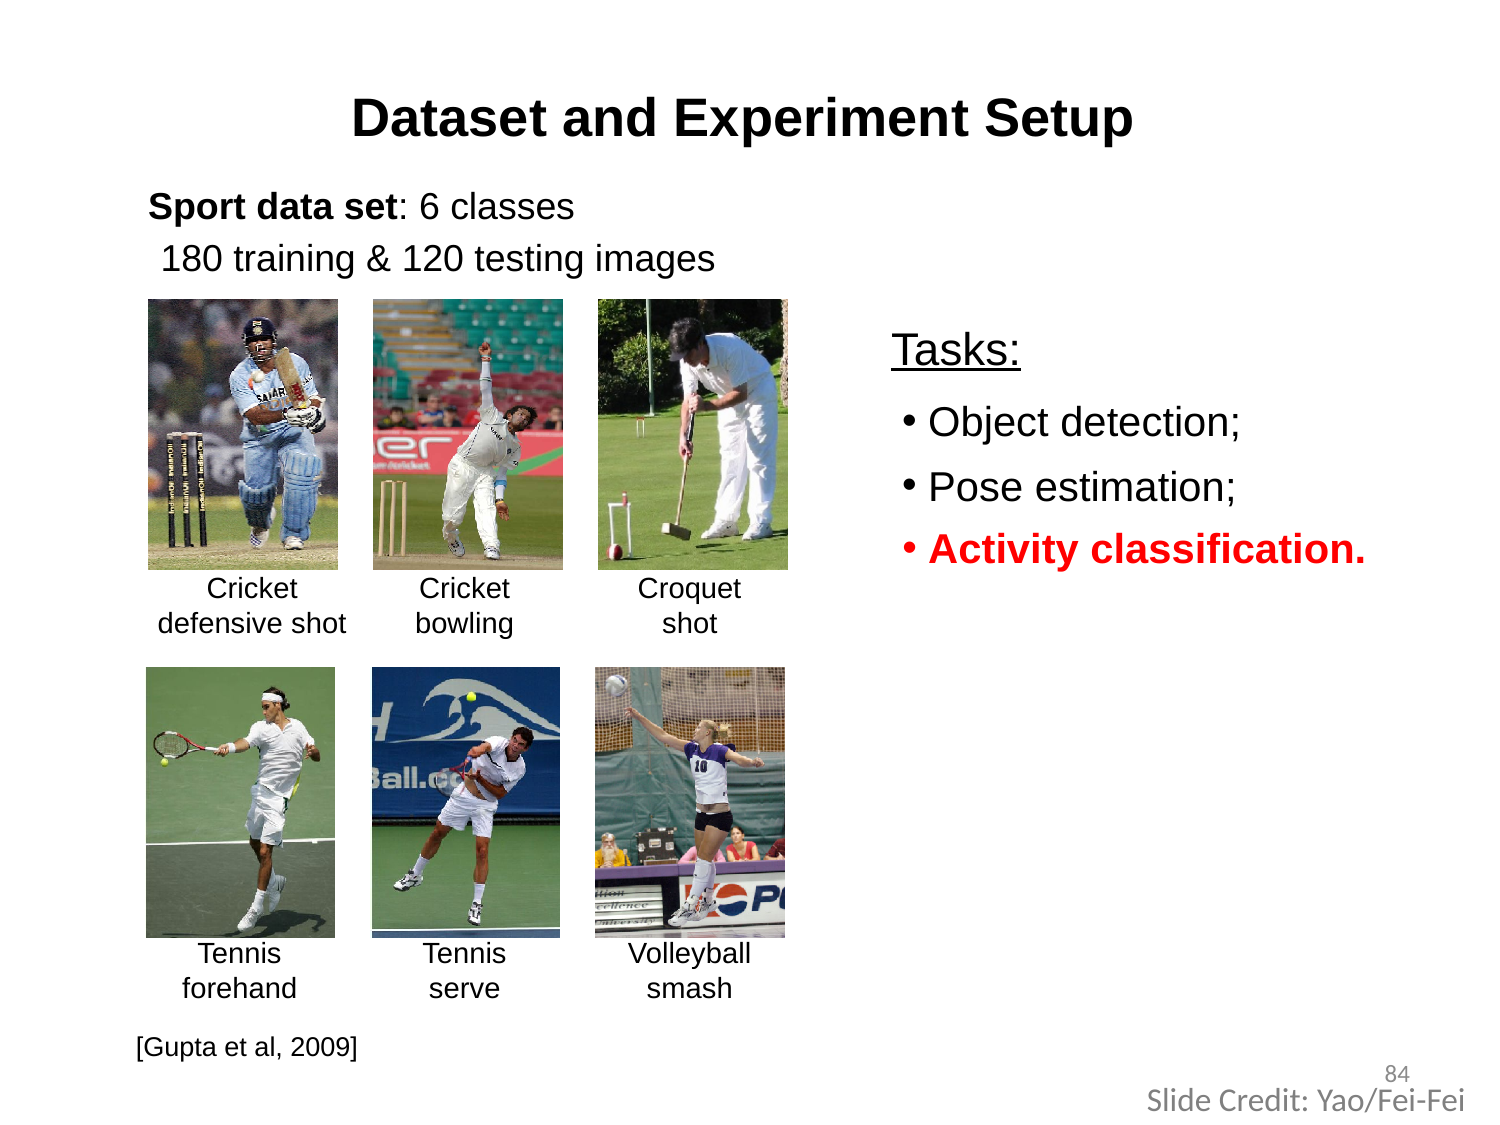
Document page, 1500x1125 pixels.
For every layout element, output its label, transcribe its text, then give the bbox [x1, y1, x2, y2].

slide_number 84 [1074, 1042, 1425, 1103]
text_box Object detection; [887, 387, 1263, 451]
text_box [120, 174, 788, 1071]
text_box Activity classification. [887, 514, 1388, 580]
text_box Slide Credit: Yao/Fei-Fei [1132, 1070, 1482, 1125]
text_box Tasks: [874, 312, 1038, 383]
text_box Pose estimation; [887, 451, 1263, 514]
text_box Dataset and Experiment Setup [324, 74, 1163, 150]
